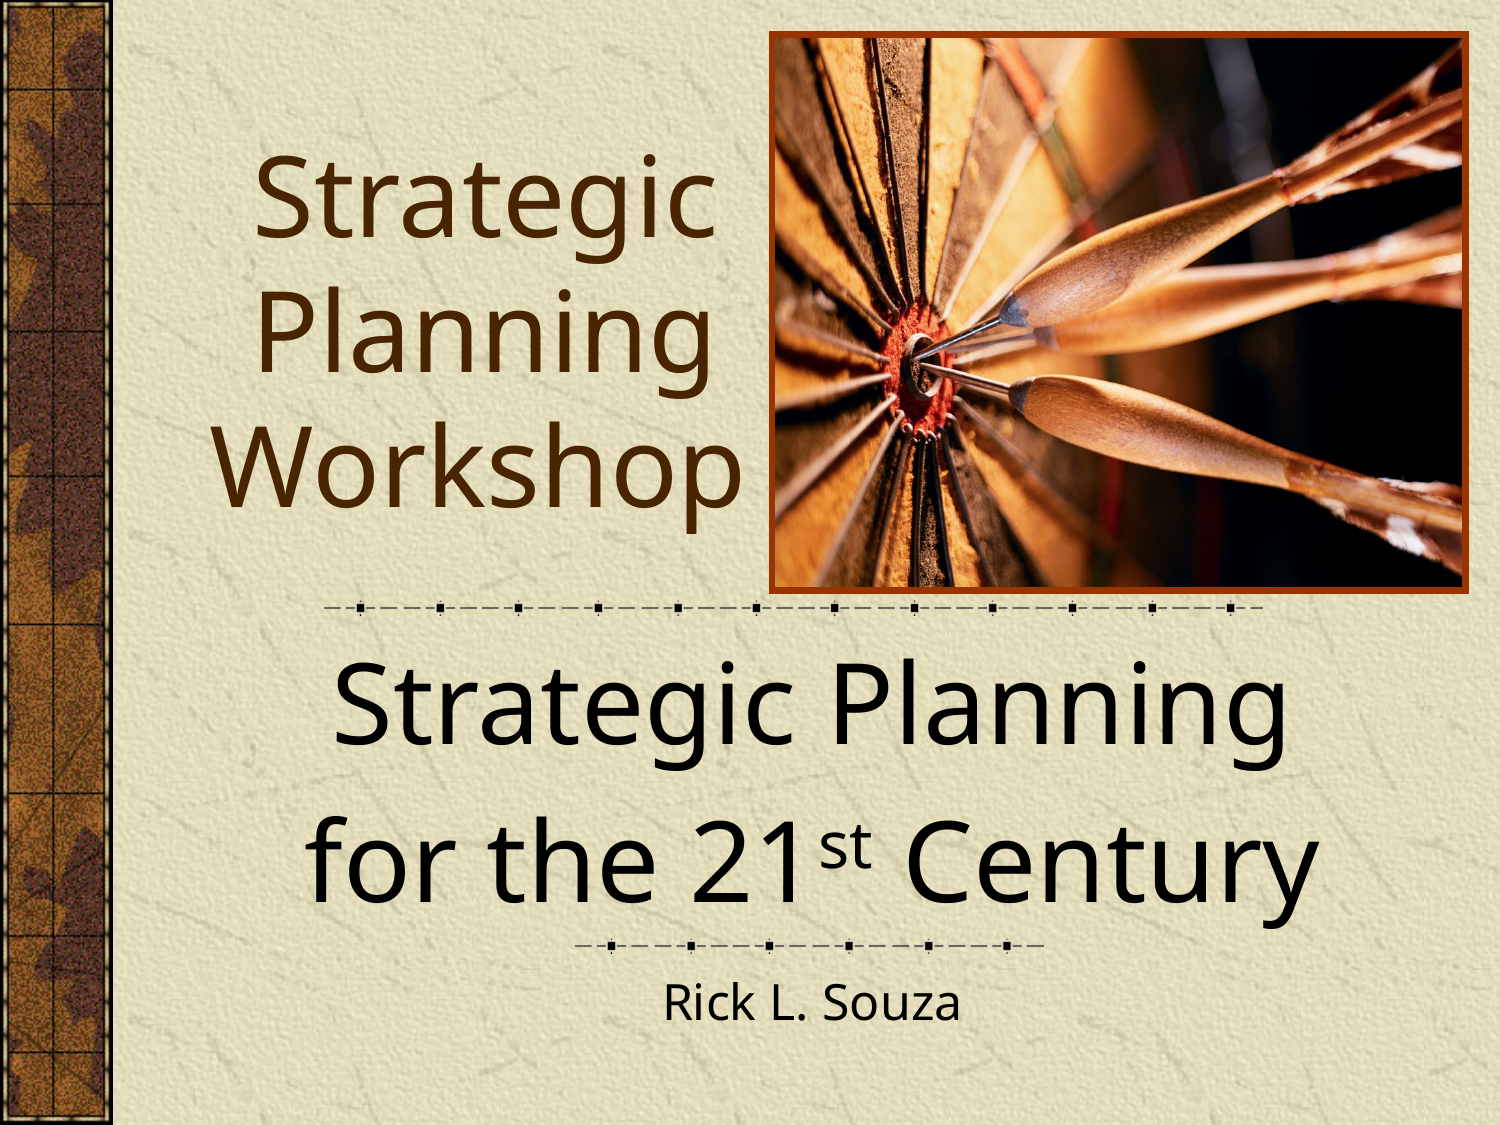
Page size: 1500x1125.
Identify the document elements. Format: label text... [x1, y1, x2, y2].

title Strategic Planning Workshop [119, 81, 769, 544]
picture [0, 0, 1500, 1125]
subtitle Rick L. Souza [287, 962, 1338, 1050]
text_box Strategic Planning for the 21st Century [137, 624, 1488, 938]
